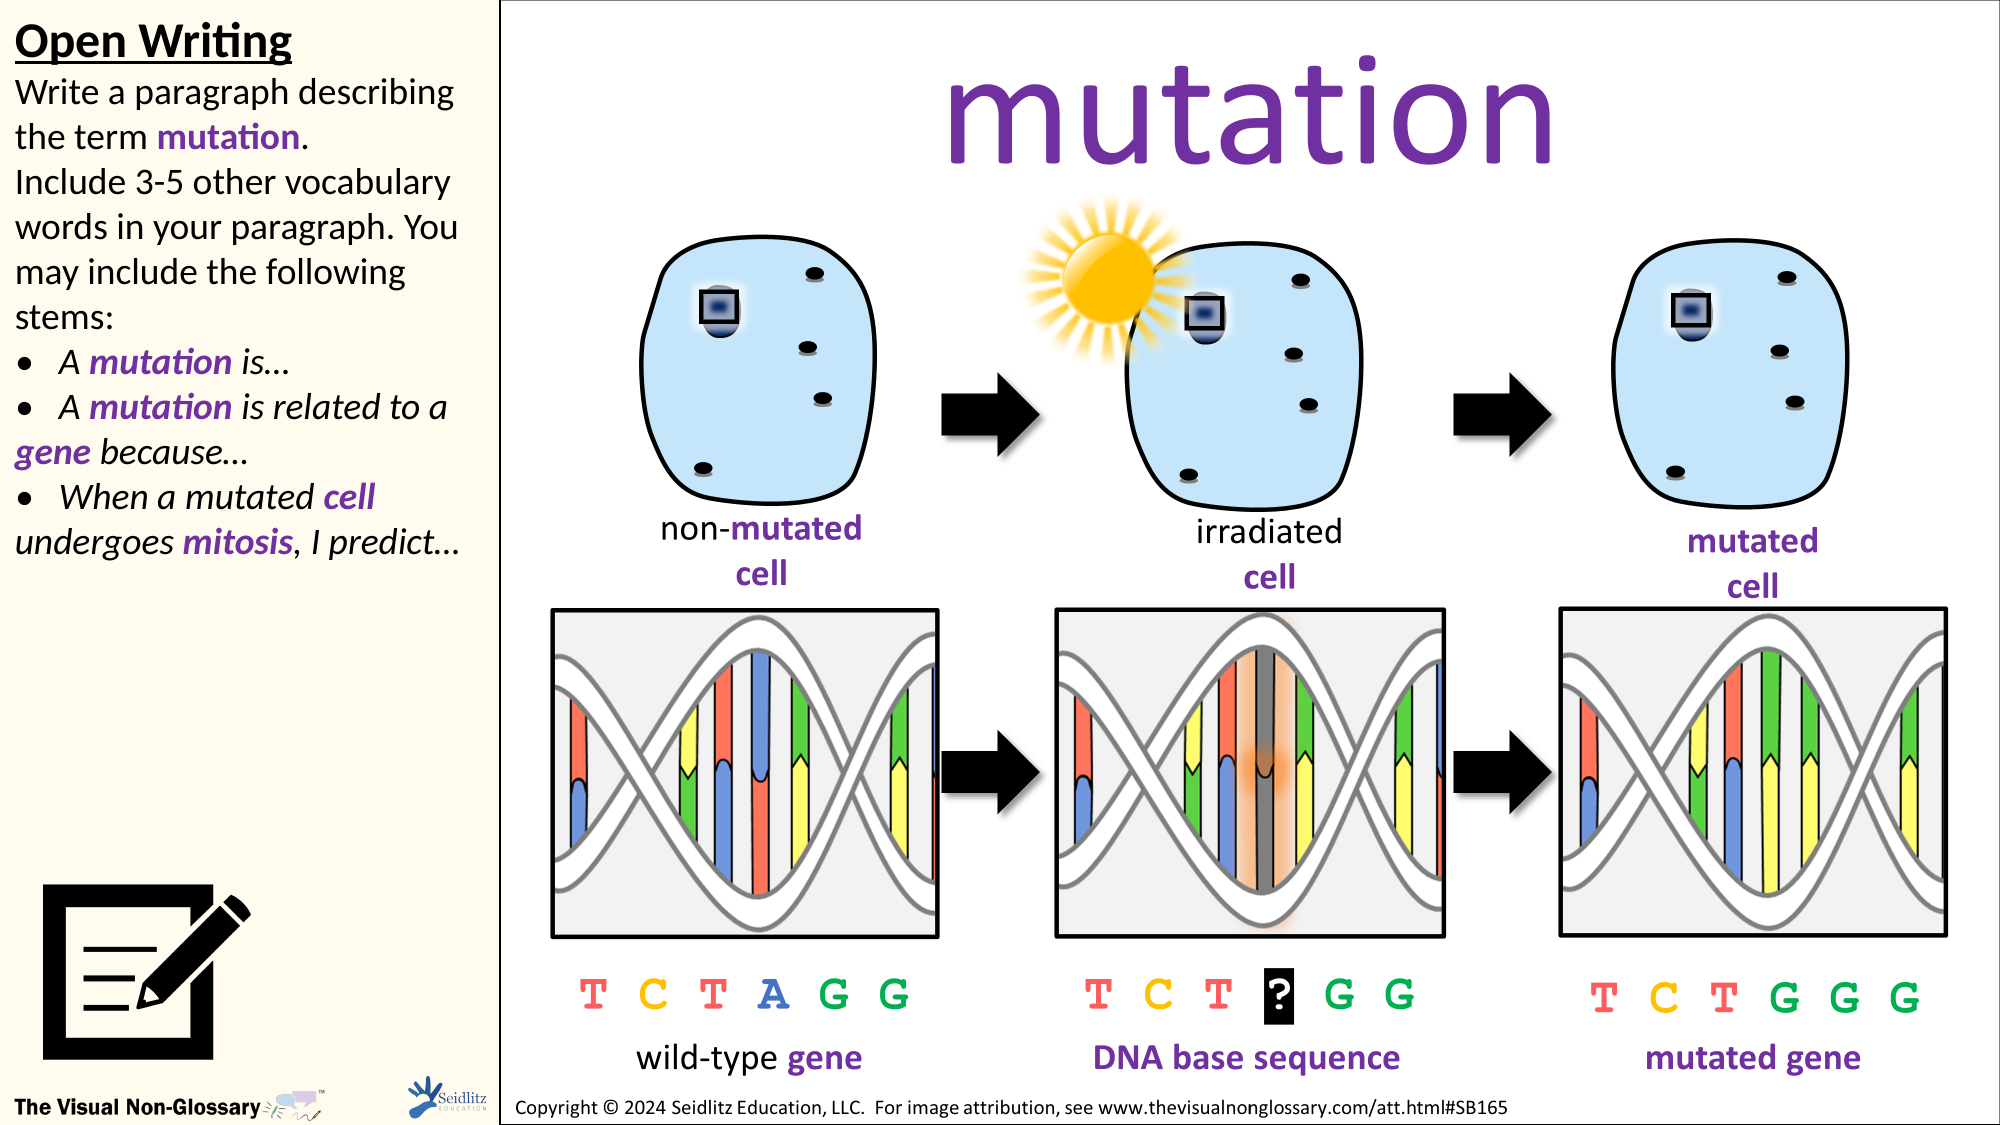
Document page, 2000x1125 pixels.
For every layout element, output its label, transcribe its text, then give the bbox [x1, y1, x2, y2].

picture [0, 1084, 328, 1125]
picture [403, 1073, 495, 1125]
picture [43, 868, 251, 1076]
picture [499, 0, 2000, 1125]
text_box Write a paragraph describing the term mutation. Include 3-5 other vocabulary words in your paragraph. You may include the following stems:​ • A mutation is… • A mutation is related to a gene because… • When a mutated cell undergoes mitosis, I predict…​ [0, 59, 494, 570]
text_box Open Writing [0, 0, 497, 59]
